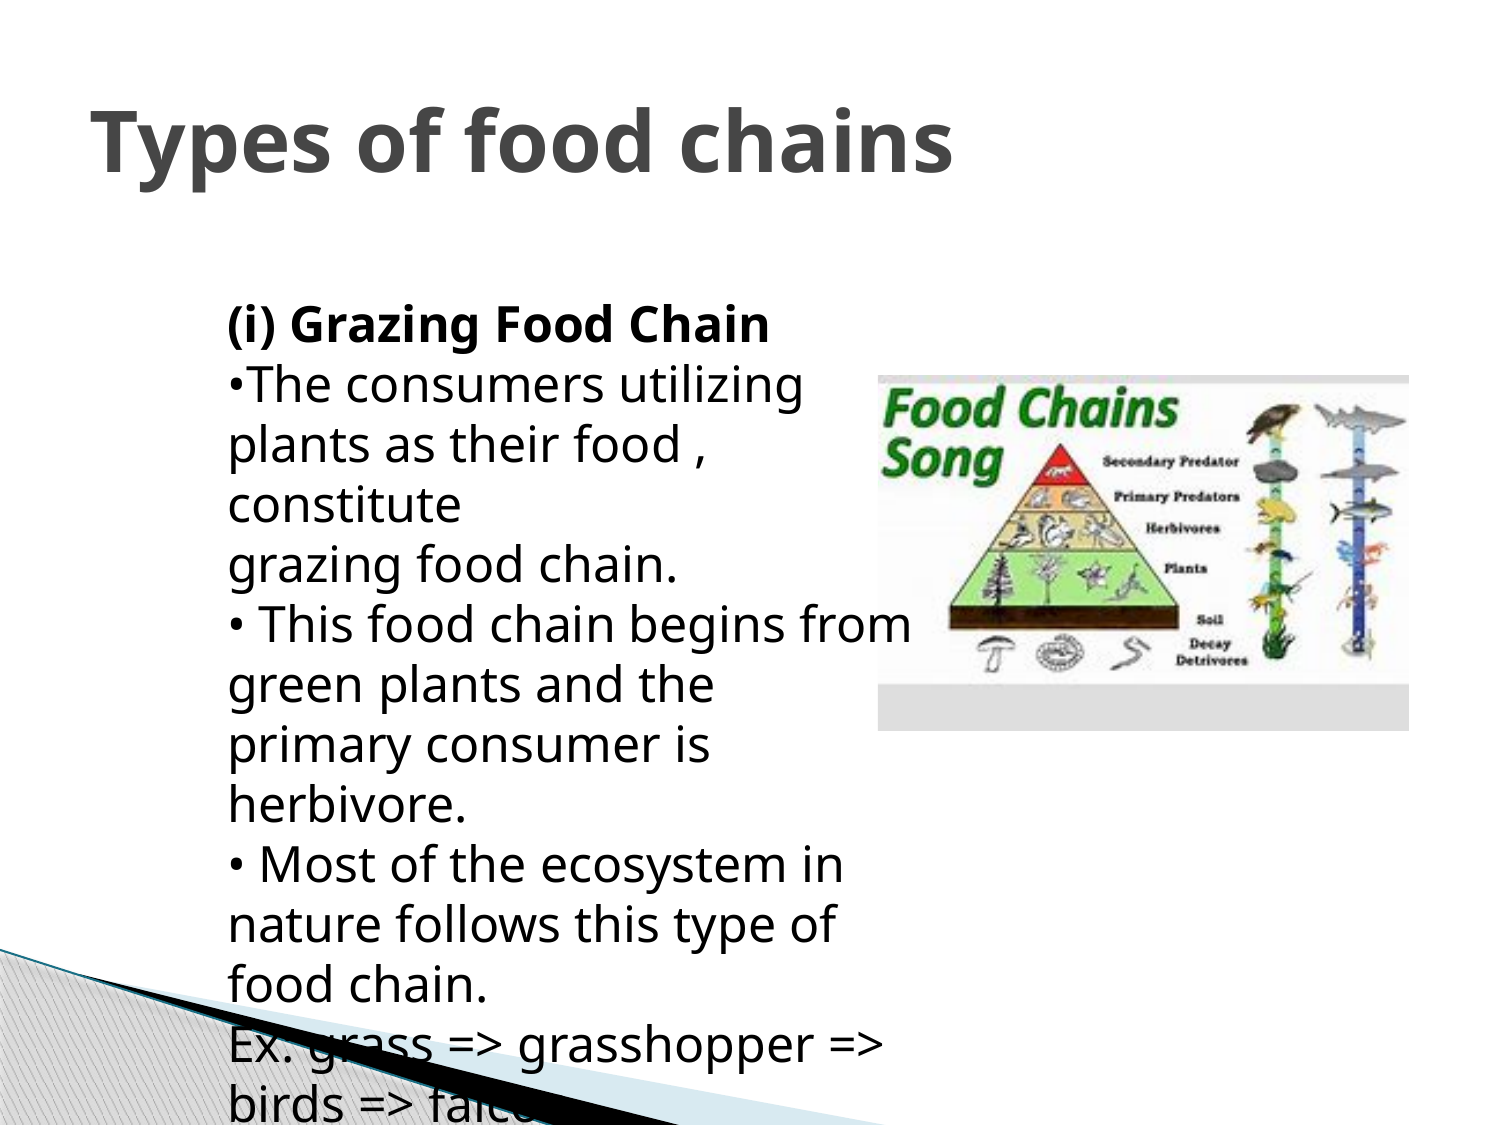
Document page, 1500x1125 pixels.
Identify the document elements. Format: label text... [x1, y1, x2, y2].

title Types of food chains [75, 45, 1425, 233]
text_box (i) Grazing Food Chain •The consumers utilizing plants as their food , constitute grazing food chain. • This food chain begins from green plants and the primary consumer is herbivore. • Most of the ecosystem in nature follows this type of food chain. Ex: grass => grasshopper => birds => falcon [212, 224, 963, 1125]
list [877, 374, 1451, 763]
